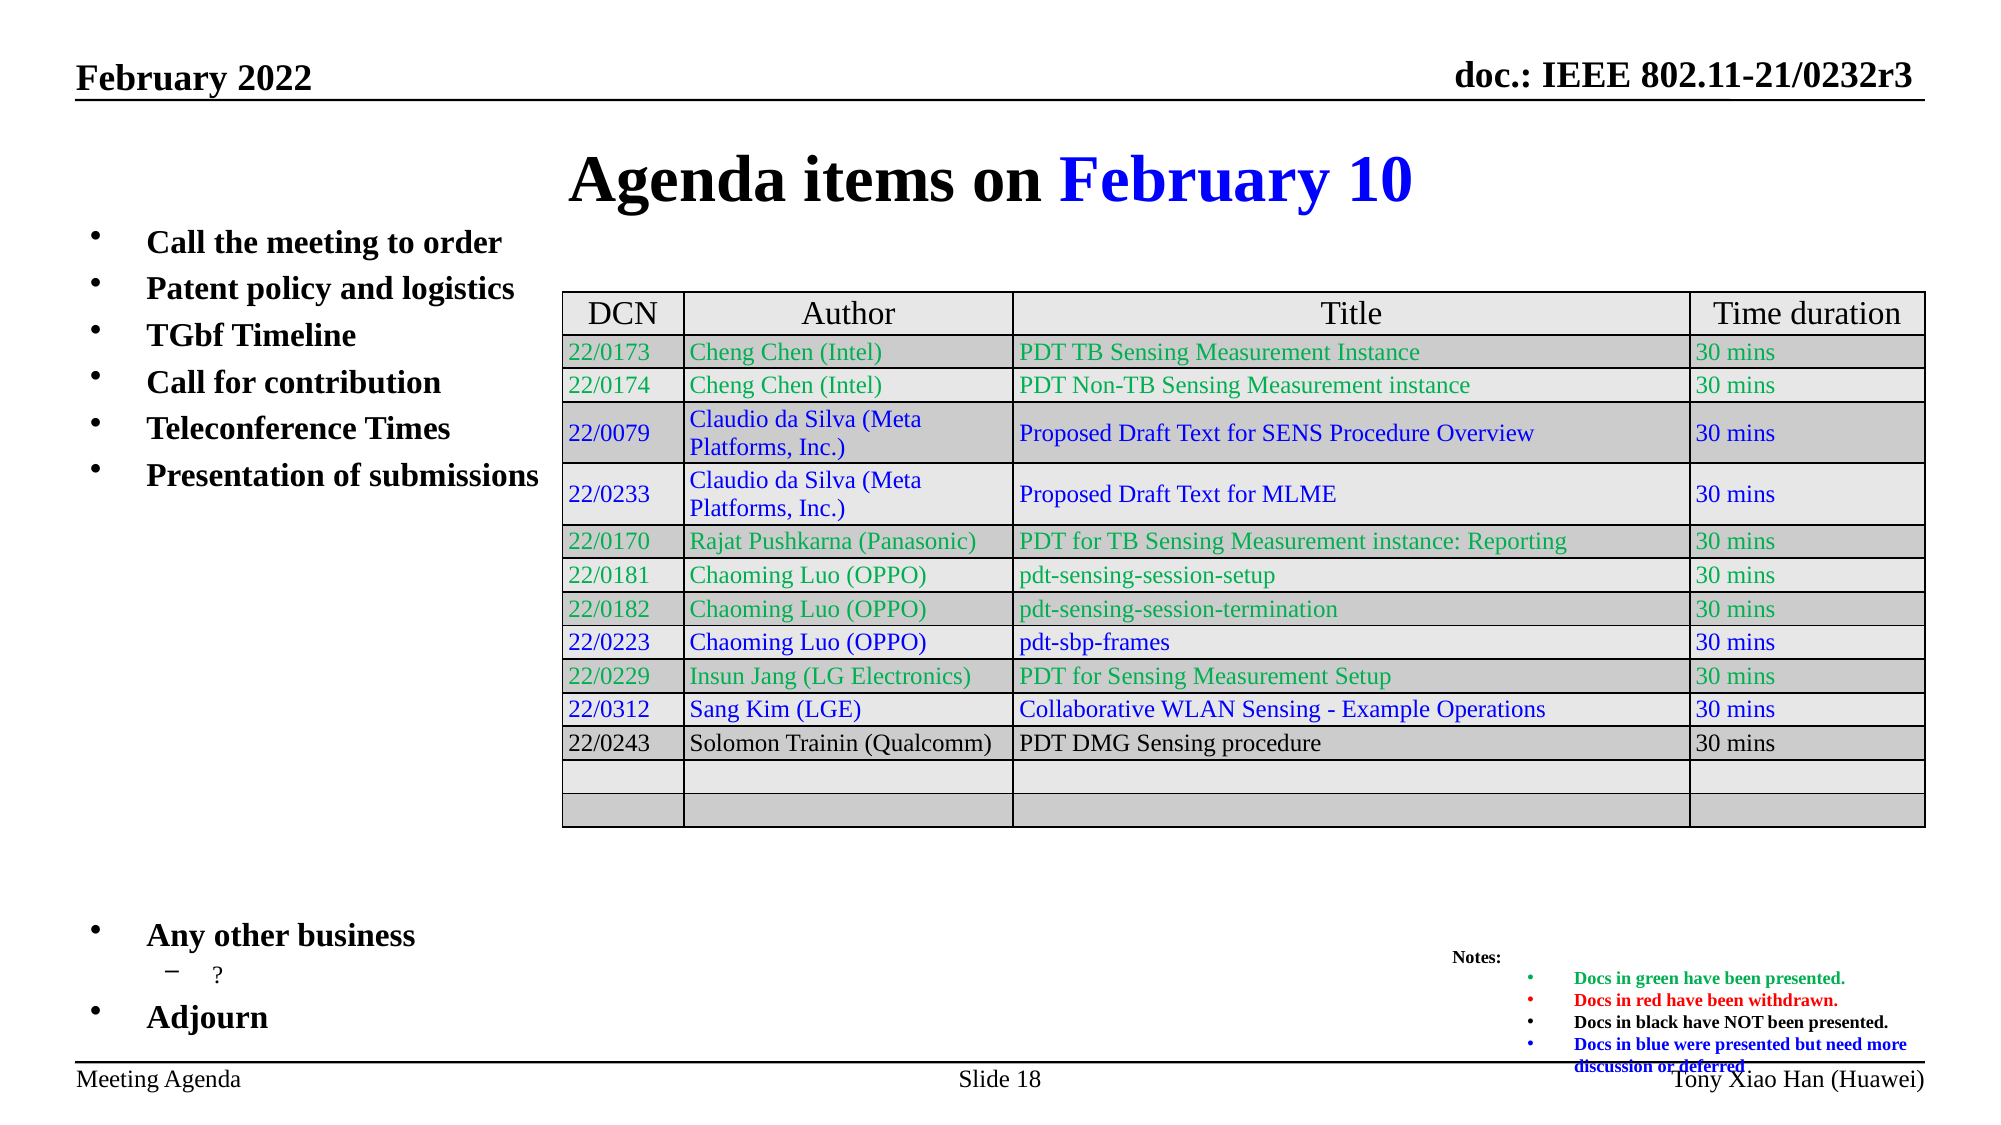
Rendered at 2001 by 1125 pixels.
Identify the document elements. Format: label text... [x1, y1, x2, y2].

table_cell 22/0229 [563, 660, 683, 692]
table_cell Claudio da Silva (Meta Platforms, Inc.) [685, 464, 1012, 524]
table_cell 30 mins [1691, 660, 1924, 692]
table_cell 22/0223 [563, 626, 683, 658]
table_cell Claudio da Silva (Meta Platforms, Inc.) [685, 403, 1012, 462]
table_cell Insun Jang (LG Electronics) [685, 660, 1012, 692]
table_cell [1691, 761, 1924, 793]
table_cell [685, 761, 1012, 793]
table_cell 22/0233 [563, 464, 683, 524]
table_cell Solomon Trainin (Qualcomm) [685, 727, 1012, 759]
table_cell Proposed Draft Text for SENS Procedure Overview [1014, 403, 1689, 462]
table_cell [1014, 794, 1689, 826]
table_cell 30 mins [1691, 694, 1924, 725]
table_cell Sang Kim (LGE) [685, 694, 1012, 725]
table_cell 30 mins [1691, 403, 1924, 462]
table_cell 30 mins [1691, 464, 1924, 524]
table_cell PDT Non-TB Sensing Measurement instance [1014, 369, 1689, 401]
table_cell 30 mins [1691, 626, 1924, 658]
table_cell Rajat Pushkarna (Panasonic) [685, 526, 1012, 557]
table_header Author [685, 293, 1012, 334]
table_cell Chaoming Luo (OPPO) [685, 626, 1012, 658]
table_cell Chaoming Luo (OPPO) [685, 593, 1012, 625]
table_cell Cheng Chen (Intel) [685, 336, 1012, 367]
text_box Agenda items on February 10 [362, 87, 1638, 212]
table_cell Cheng Chen (Intel) [685, 369, 1012, 401]
table_cell PDT for TB Sensing Measurement instance: Reporting [1014, 526, 1689, 557]
table_cell PDT DMG Sensing procedure [1014, 727, 1689, 759]
text_box Call the meeting to order Patent policy and logistics TGbf Timeline Call for contribution Teleconference Times Presentation of submissions Any other business ? Adjourn [75, 212, 1925, 1058]
table_cell 22/0170 [563, 526, 683, 557]
table_header DCN [563, 293, 683, 334]
table_cell [1014, 761, 1689, 793]
table_cell 30 mins [1691, 593, 1924, 625]
table_cell 30 mins [1691, 526, 1924, 557]
table_cell [563, 761, 683, 793]
table_cell Chaoming Luo (OPPO) [685, 559, 1012, 591]
table_cell 30 mins [1691, 559, 1924, 591]
table_cell 30 mins [1691, 727, 1924, 759]
table_cell [563, 794, 683, 826]
table_cell 22/0181 [563, 559, 683, 591]
table_cell [1691, 794, 1924, 826]
table_cell 30 mins [1691, 336, 1924, 367]
table_cell pdt-sensing-session-termination [1014, 593, 1689, 625]
table_cell 22/0079 [563, 403, 683, 462]
table_cell pdt-sbp-frames [1014, 626, 1689, 658]
table_cell 22/0173 [563, 336, 683, 367]
table_cell [685, 794, 1012, 826]
table_cell Collaborative WLAN Sensing - Example Operations [1014, 694, 1689, 725]
table_cell PDT for Sensing Measurement Setup [1014, 660, 1689, 692]
table_cell pdt-sensing-session-setup [1014, 559, 1689, 591]
table_cell Proposed Draft Text for MLME [1014, 464, 1689, 524]
table_cell 22/0174 [563, 369, 683, 401]
table_header Title [1014, 293, 1689, 334]
table_cell 22/0182 [563, 593, 683, 625]
text_box Notes: Docs in green have been presented. Docs in red have been withdrawn. Docs in black have NOT been presented. Docs in blue were presented but need more discussion or deferred [1437, 937, 1925, 1088]
table_cell 22/0243 [563, 727, 683, 759]
table_cell PDT TB Sensing Measurement Instance [1014, 336, 1689, 367]
table_cell 30 mins [1691, 369, 1924, 401]
table_header Time duration [1691, 293, 1924, 334]
table_cell 22/0312 [563, 694, 683, 725]
